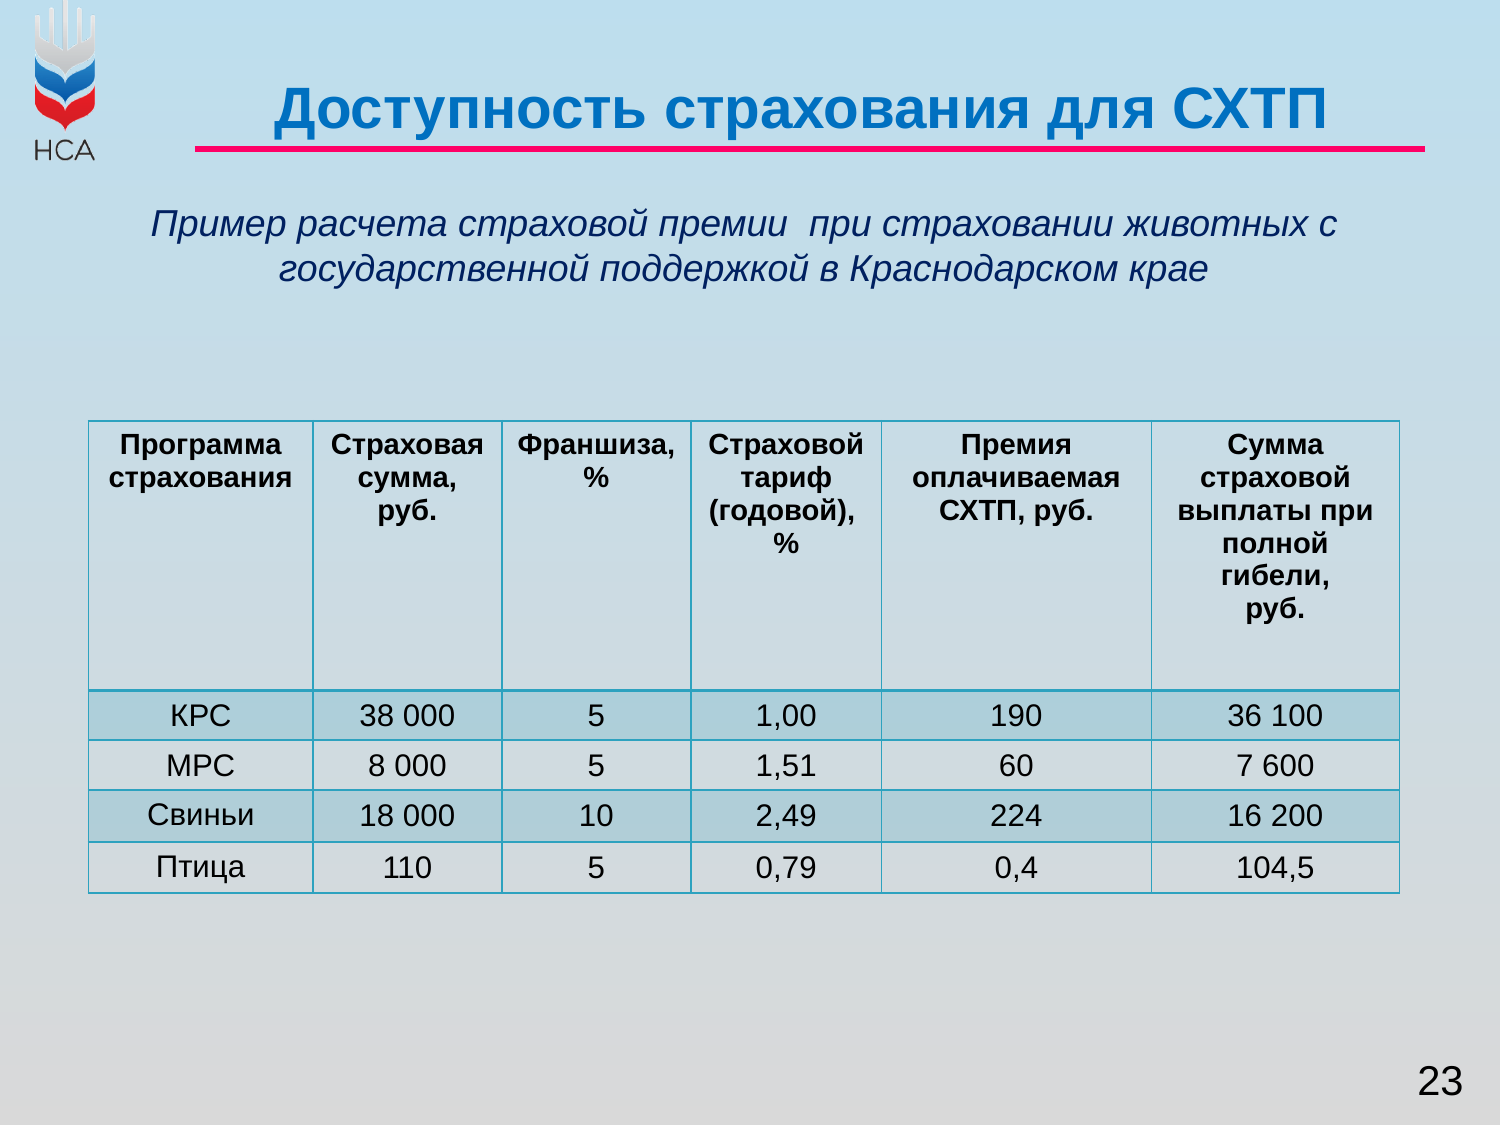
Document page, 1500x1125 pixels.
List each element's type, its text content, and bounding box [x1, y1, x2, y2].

table_header Сумма страховой выплаты при полной гибели, руб. [1152, 422, 1399, 689]
table_cell 18 000 [314, 791, 501, 841]
table_header Страховая сумма, руб. [314, 422, 501, 689]
table_cell 8 000 [314, 741, 501, 789]
table_cell 104,5 [1152, 843, 1399, 892]
table_cell 16 200 [1152, 791, 1399, 841]
table_cell 10 [503, 791, 690, 841]
text_box Доступность страхования для СХТП [173, 63, 1430, 148]
table_cell КРС [89, 692, 312, 739]
slide_number 23 [1376, 1051, 1479, 1112]
table_cell Свиньи [89, 791, 312, 841]
table_cell 2,49 [692, 791, 881, 841]
table_header Программа страхования [89, 422, 312, 689]
table_cell 5 [503, 692, 690, 739]
table_cell 36 100 [1152, 692, 1399, 739]
table_cell 1,00 [692, 692, 881, 739]
table_header Страховой тариф (годовой), % [692, 422, 881, 689]
table_cell 5 [503, 843, 690, 892]
table_cell МРС [89, 741, 312, 789]
table_cell 110 [314, 843, 501, 892]
table_cell 5 [503, 741, 690, 789]
table_cell 38 000 [314, 692, 501, 739]
table_cell 0,79 [692, 843, 881, 892]
picture [34, 0, 95, 162]
table_cell 190 [882, 692, 1151, 739]
table_header Премия оплачиваемая СХТП, руб. [882, 422, 1151, 689]
table_cell 1,51 [692, 741, 881, 789]
table_cell Птица [89, 843, 312, 892]
table_cell 7 600 [1152, 741, 1399, 789]
table_cell 60 [882, 741, 1151, 789]
table_cell 0,4 [882, 843, 1151, 892]
table_cell 224 [882, 791, 1151, 841]
table_header Франшиза, % [503, 422, 690, 689]
text_box Пример расчета страховой премии при страховании животных с государственной поддержкой в Краснодарском крае [17, 191, 1471, 297]
